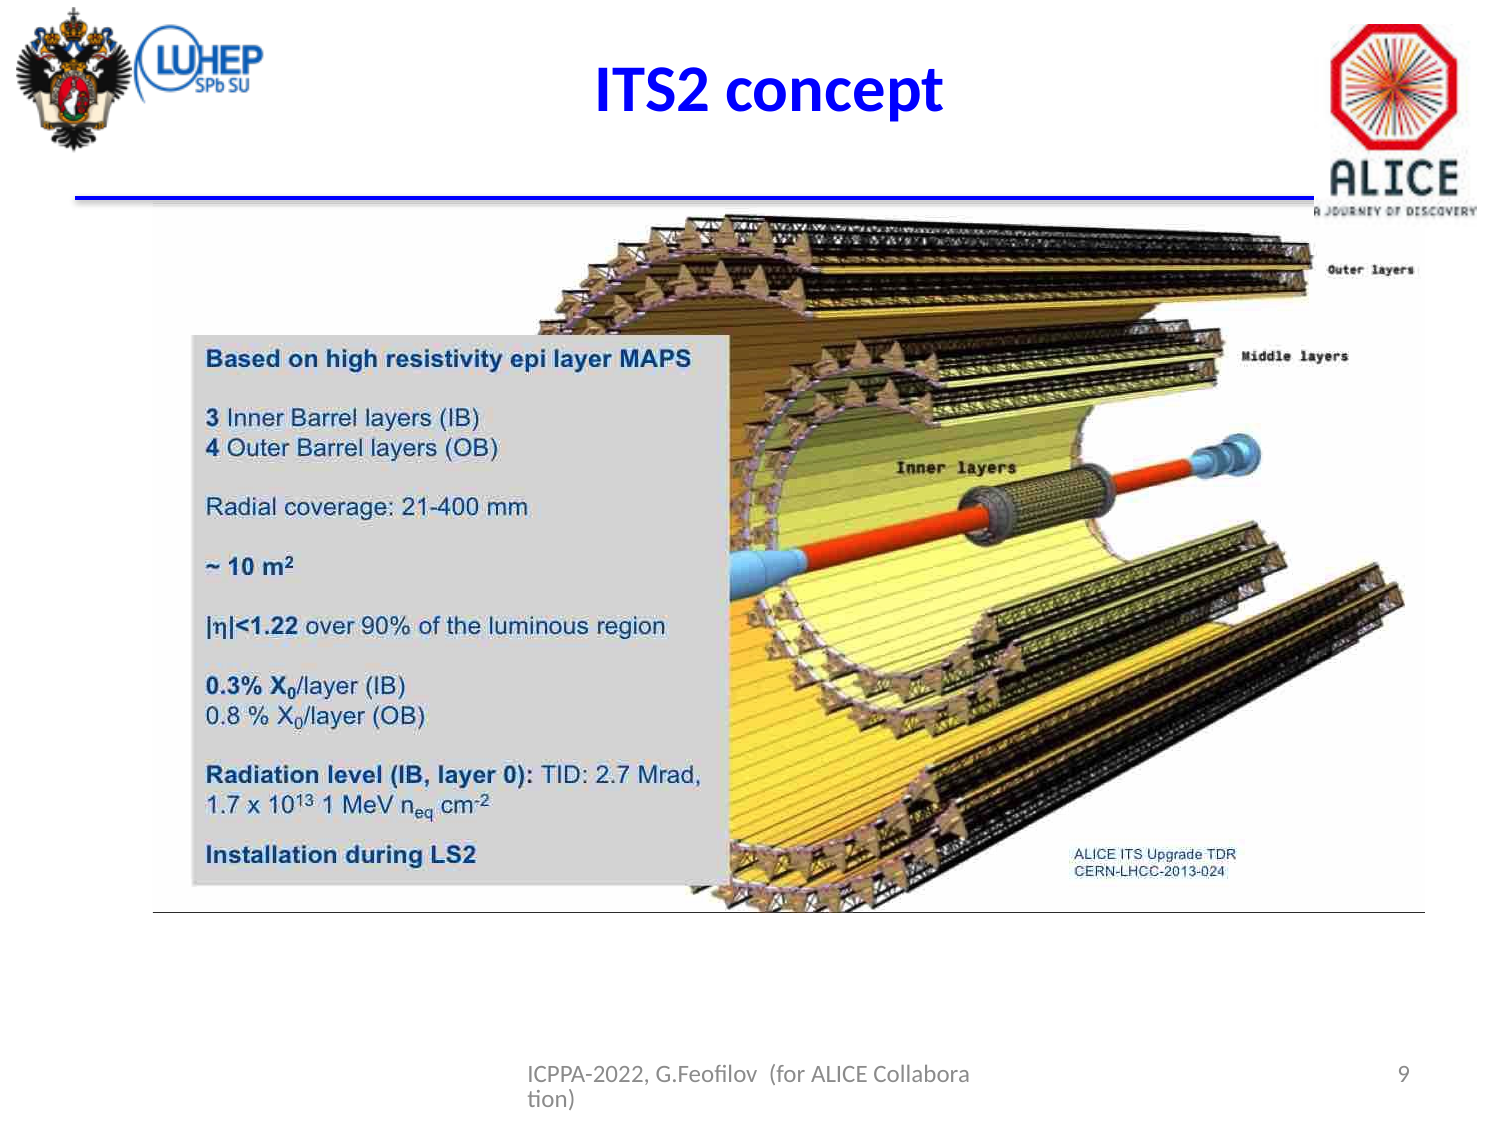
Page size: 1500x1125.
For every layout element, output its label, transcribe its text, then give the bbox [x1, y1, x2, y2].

title ITS2 concept [137, 17, 1410, 152]
picture [16, 7, 276, 153]
footer ICPPA-2022, G.Feofilov (for ALICE Collaboration) [512, 1042, 988, 1103]
picture [152, 24, 1477, 913]
slide_number 9 [1074, 1042, 1425, 1103]
